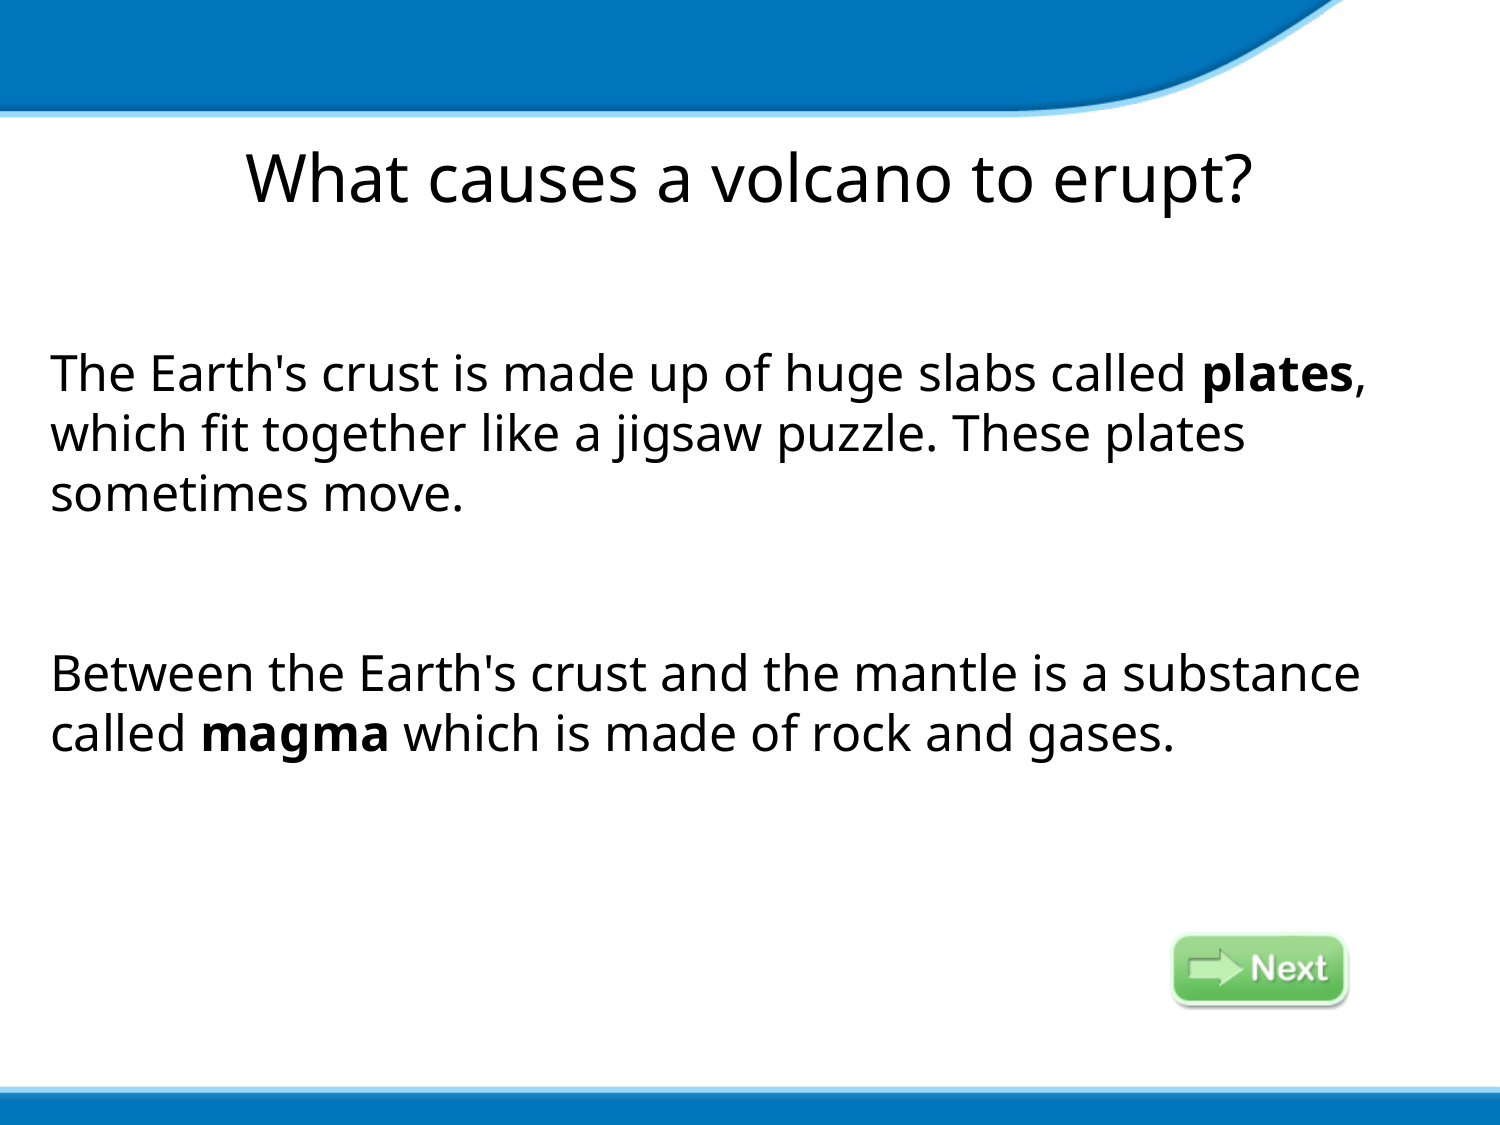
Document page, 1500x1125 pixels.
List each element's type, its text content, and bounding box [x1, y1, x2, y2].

picture [0, 0, 1500, 1125]
title What causes a volcano to erupt? [75, 82, 1425, 270]
text_box The Earth's crust is made up of huge slabs called plates, which fit together like a jigsaw puzzle. These plates sometimes move. Between the Earth's crust and the mantle is a substance called magma which is made of rock and gases. [35, 334, 1442, 829]
